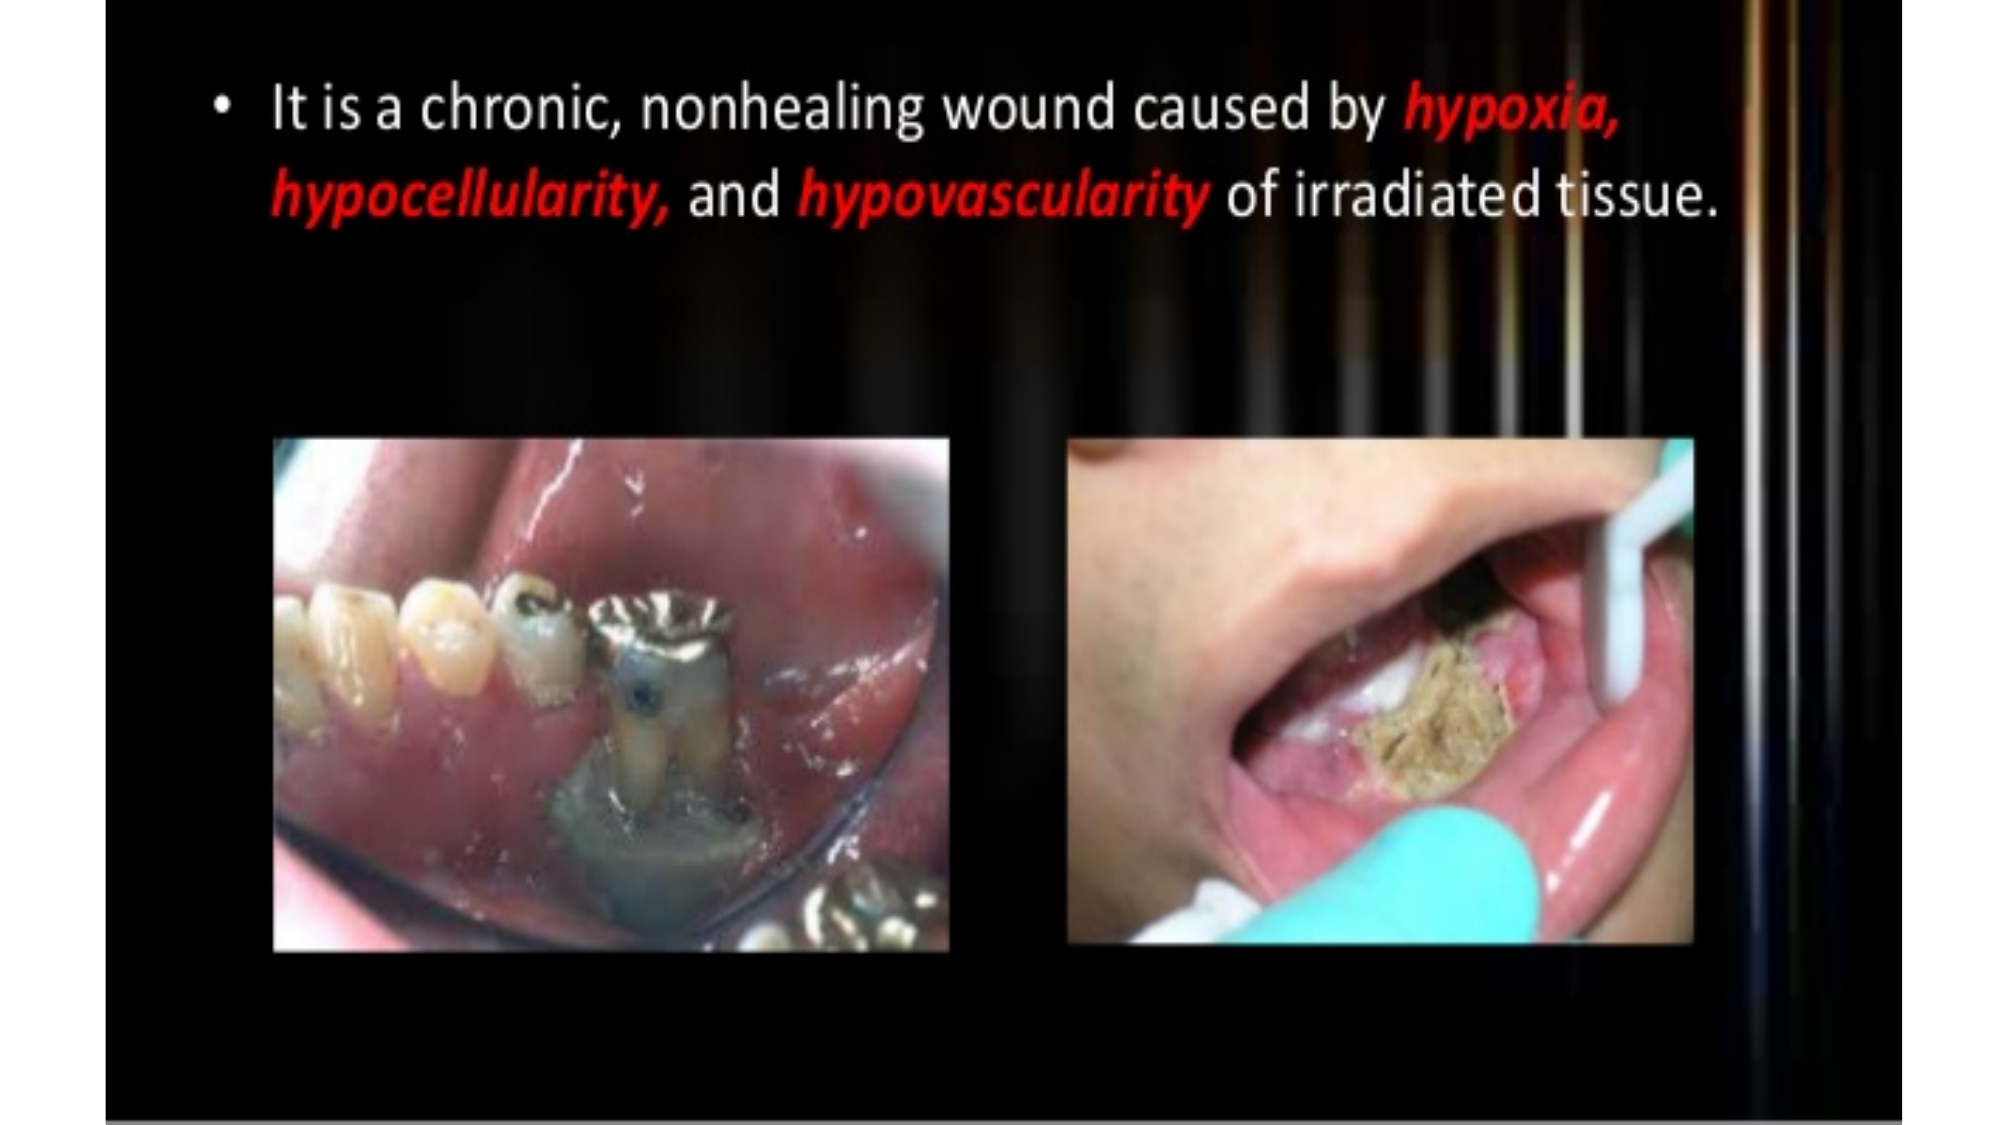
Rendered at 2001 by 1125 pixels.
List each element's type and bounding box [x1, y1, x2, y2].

list [105, 0, 1903, 1125]
